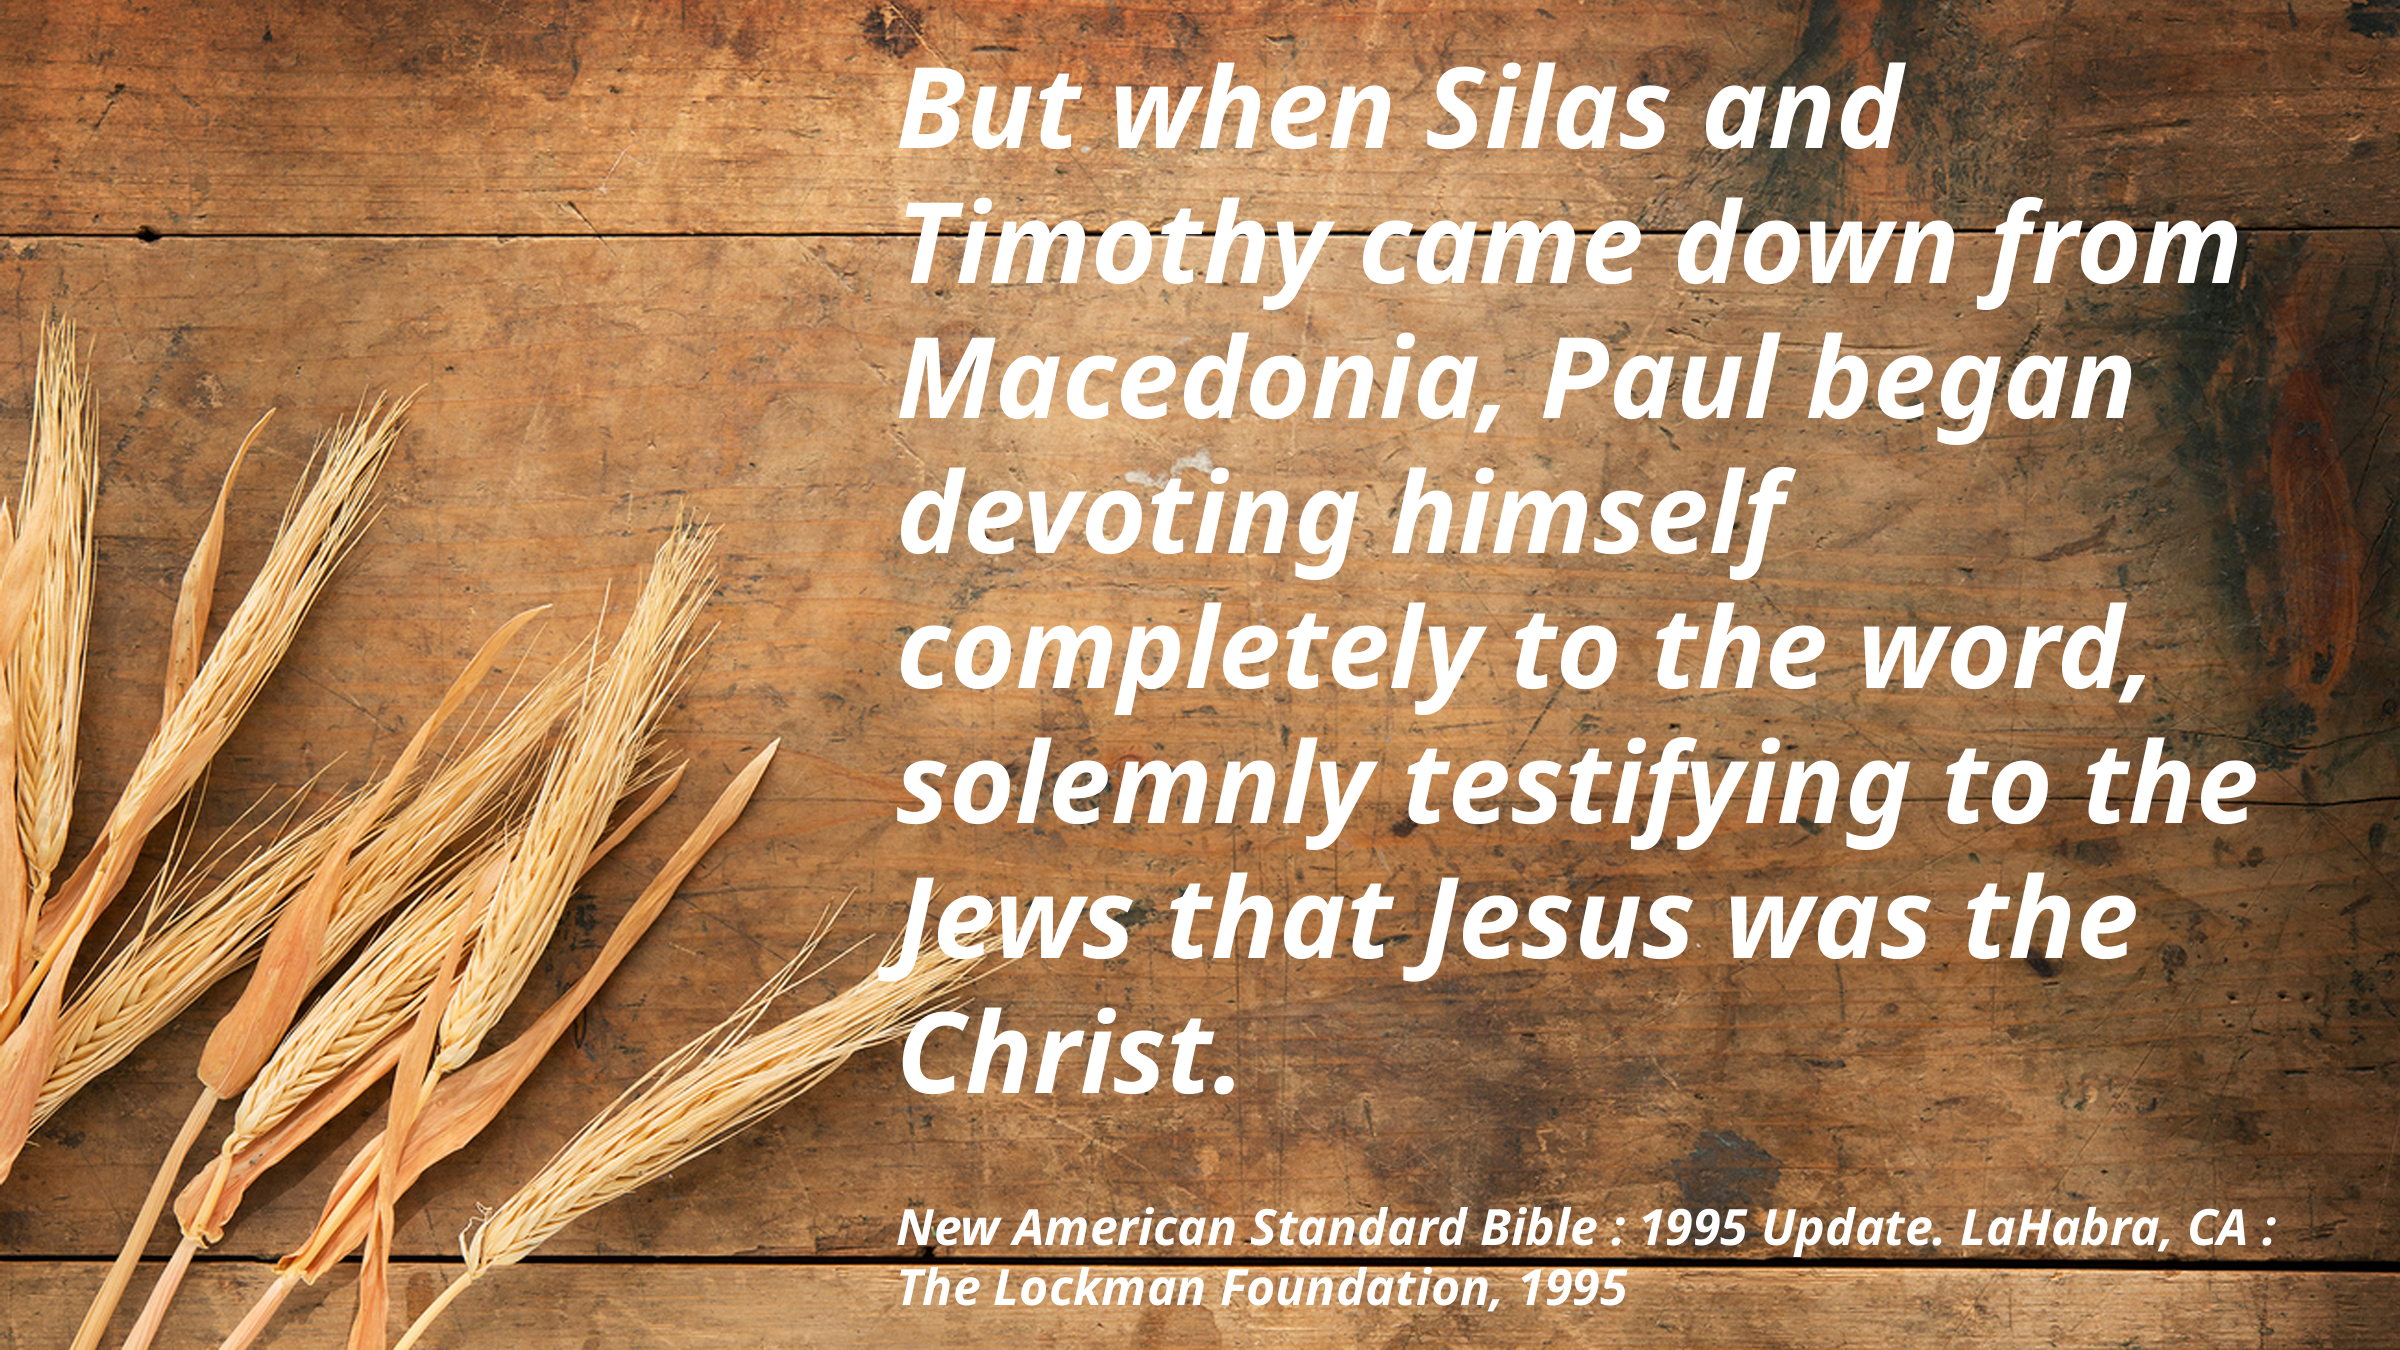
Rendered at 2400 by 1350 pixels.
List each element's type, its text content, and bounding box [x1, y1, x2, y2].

list But when Silas and Timothy came down from Macedonia, Paul began devoting himself completely to the word, solemnly testifying to the Jews that Jesus was the Christ. New American Standard Bible : 1995 Update. LaHabra, CA : The Lockman Foundation, 1995 [875, 24, 2375, 1350]
picture [0, 0, 2400, 1350]
